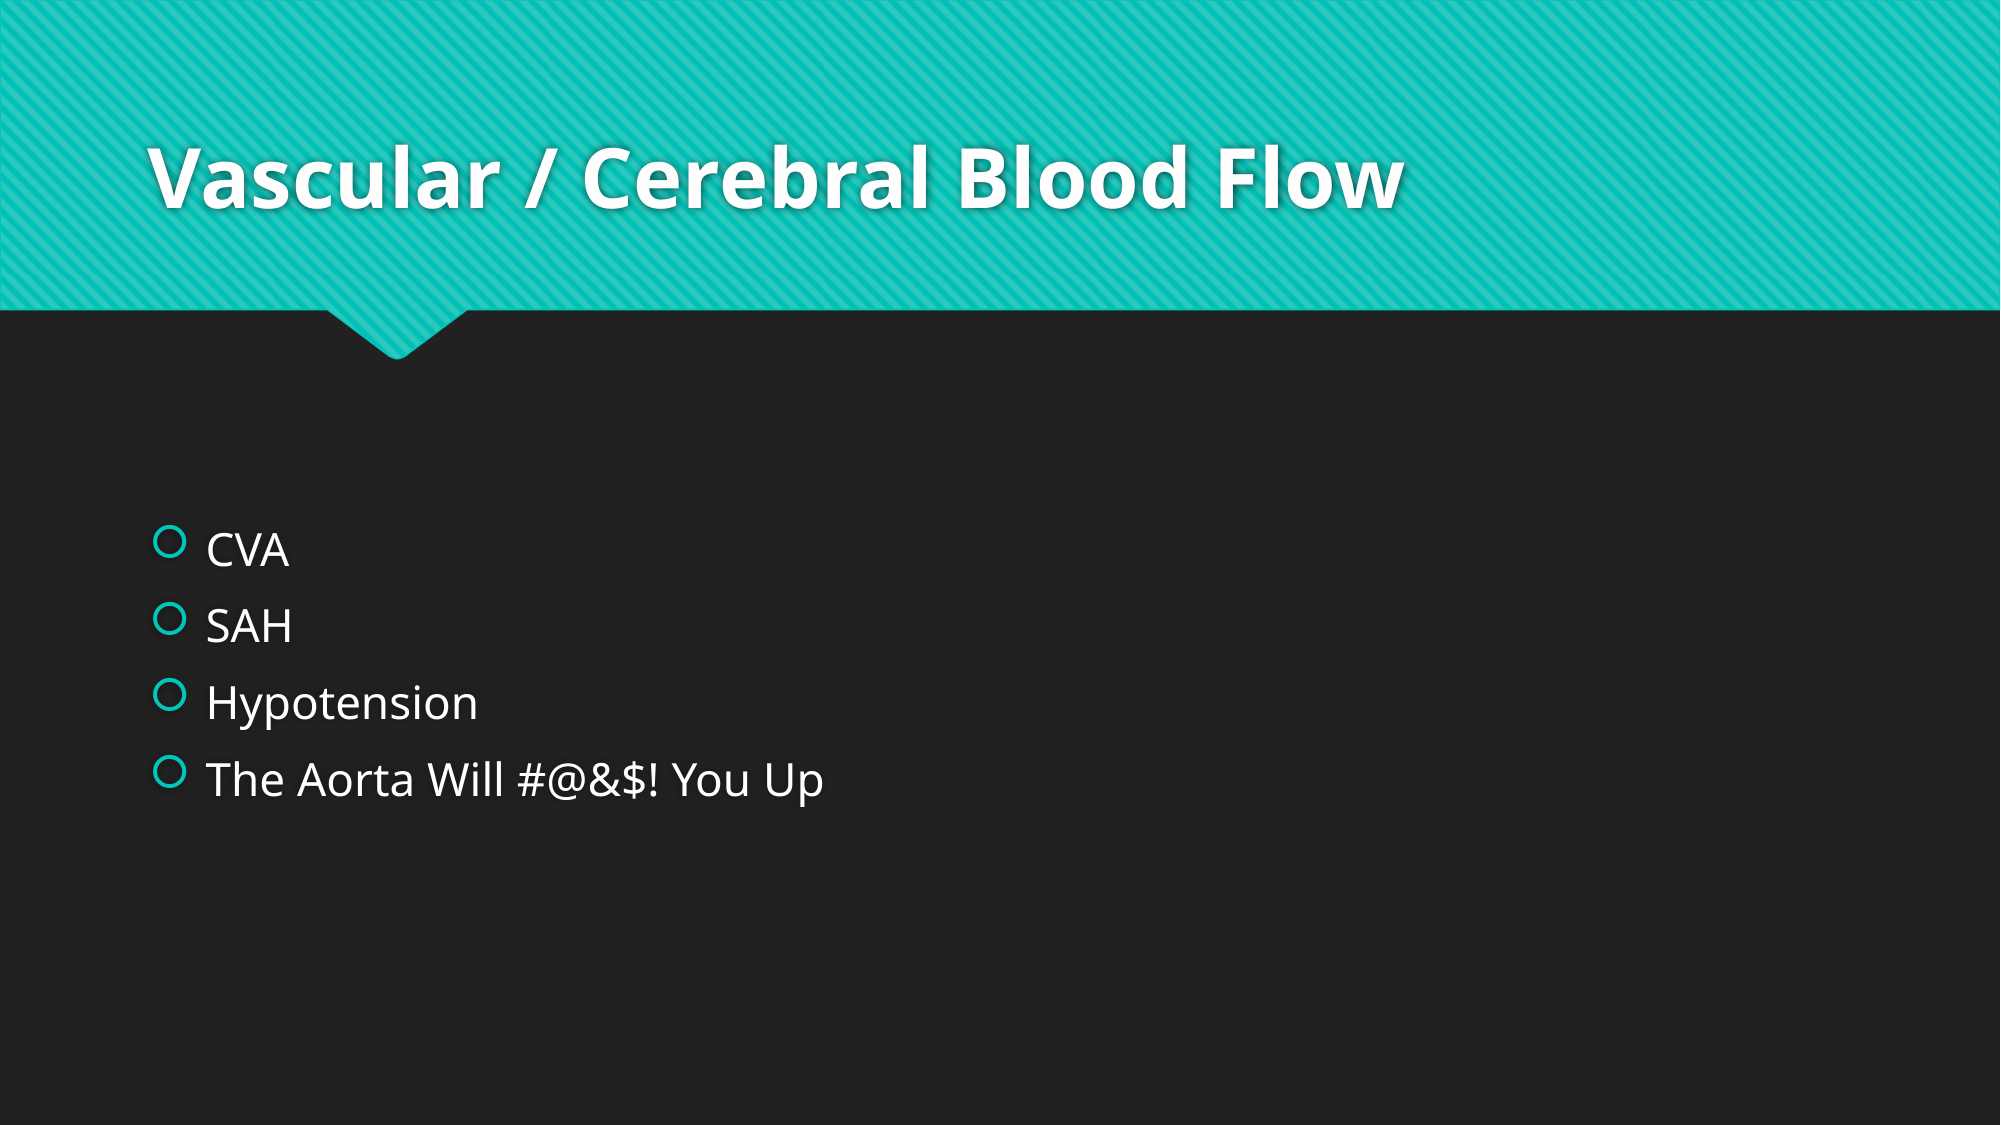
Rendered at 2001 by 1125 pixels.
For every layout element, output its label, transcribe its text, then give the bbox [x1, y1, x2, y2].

title Vascular / Cerebral Blood Flow [132, 73, 1868, 233]
list CVA SAH Hypotension The Aorta Will #@&$! You Up [134, 364, 1866, 962]
